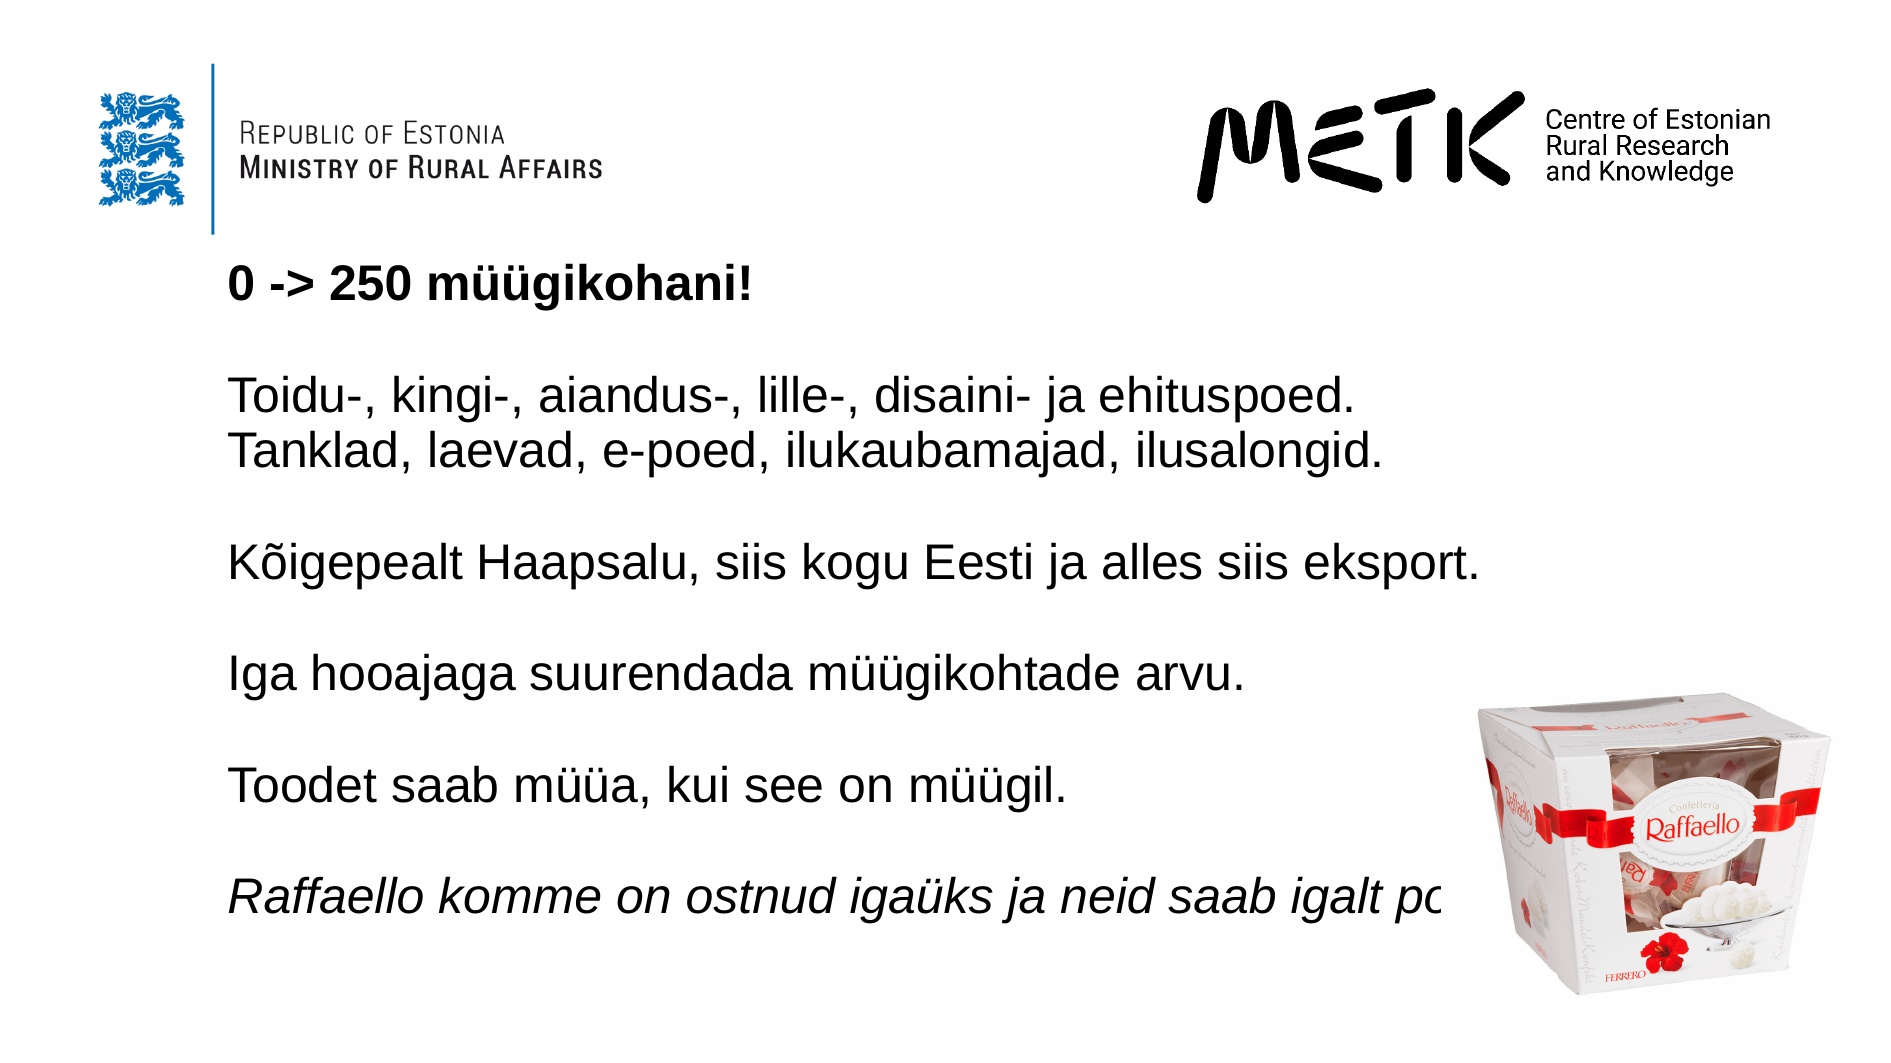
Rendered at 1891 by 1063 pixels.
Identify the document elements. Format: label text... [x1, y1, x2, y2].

picture [70, 35, 640, 263]
picture [1157, 49, 1808, 242]
picture [1441, 619, 1867, 1046]
subtitle 0 -> 250 müügikohani! Toidu-, kingi-, aiandus-, lille-, disaini- ja ehituspoed. Tanklad, laevad, e-poed, ilukaubamajad, ilusalongid. Kõigepealt Haapsalu, siis kogu Eesti ja alles siis eksport. Iga hooajaga suurendada müügikohtade arvu. Toodet saab müüa, kui see on müügil. Raffaello komme on ostnud igaüks ja neid saab igalt poolt. [212, 248, 1761, 993]
